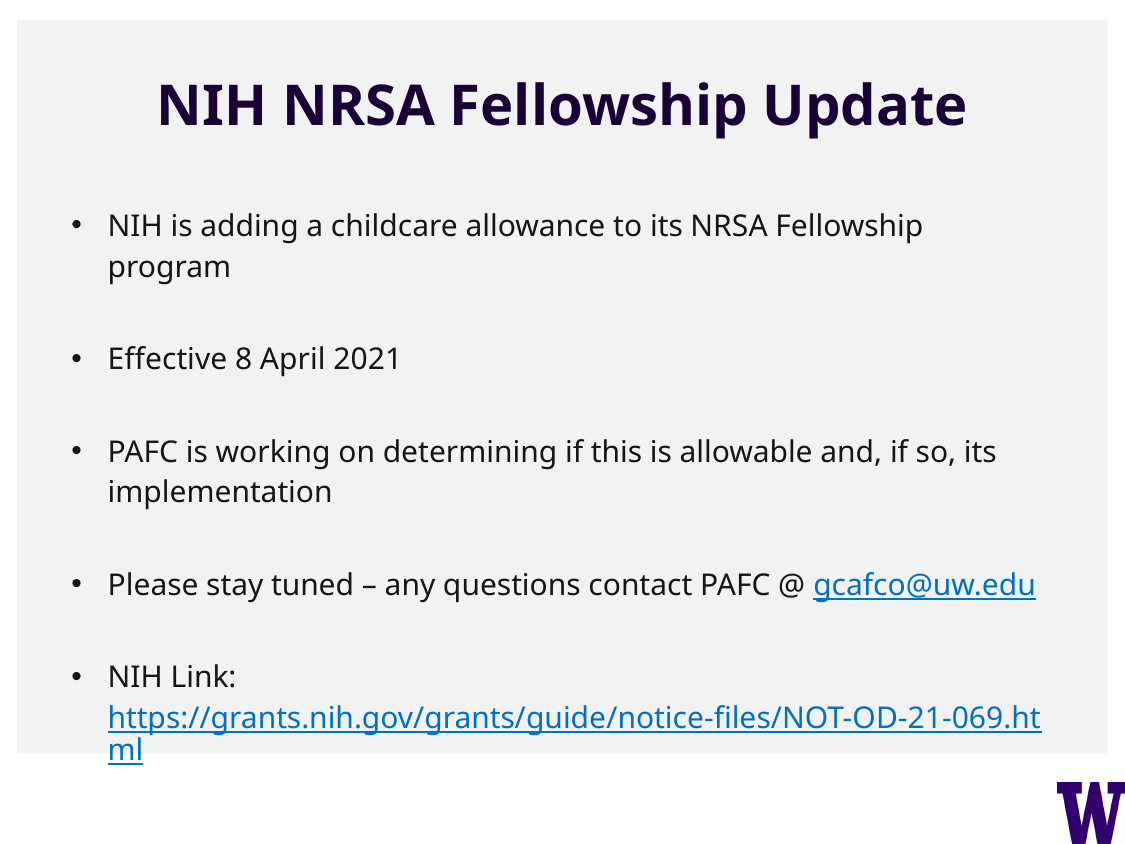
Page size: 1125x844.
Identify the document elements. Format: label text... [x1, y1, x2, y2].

picture [1057, 782, 1125, 844]
list NIH is adding a childcare allowance to its NRSA Fellowship program Effective 8 April 2021 PAFC is working on determining if this is allowable and, if so, its implementation Please stay tuned – any questions contact PAFC @ gcafco@uw.edu NIH Link: https://grants.nih.gov/grants/guide/notice-files/NOT-OD-21-069.html [56, 196, 1069, 754]
title NIH NRSA Fellowship Update [56, 33, 1069, 175]
